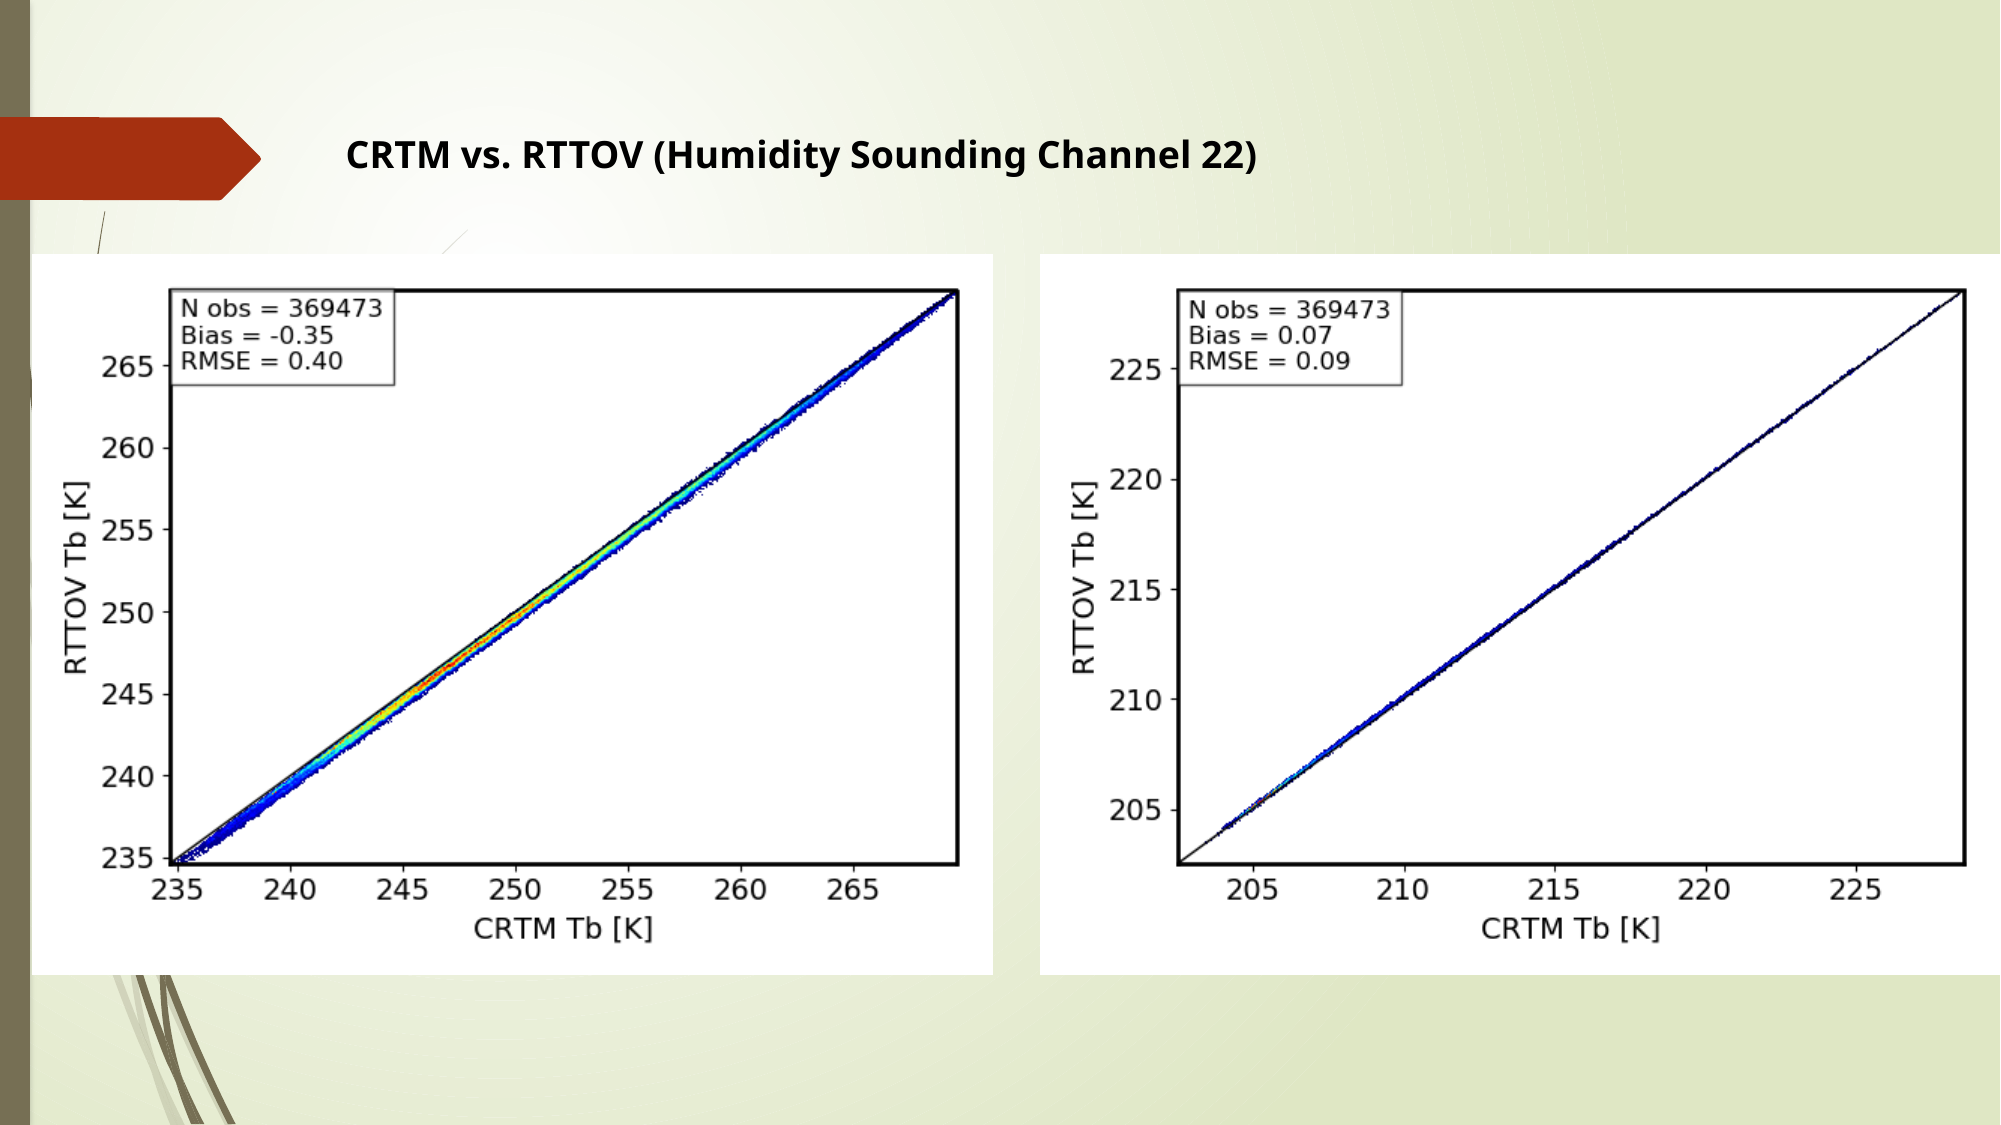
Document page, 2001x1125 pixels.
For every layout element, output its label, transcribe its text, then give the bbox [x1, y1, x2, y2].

picture [1039, 254, 2000, 975]
text_box CRTM vs. RTTOV (Humidity Sounding Channel 22) [330, 123, 1273, 184]
picture [31, 254, 993, 975]
